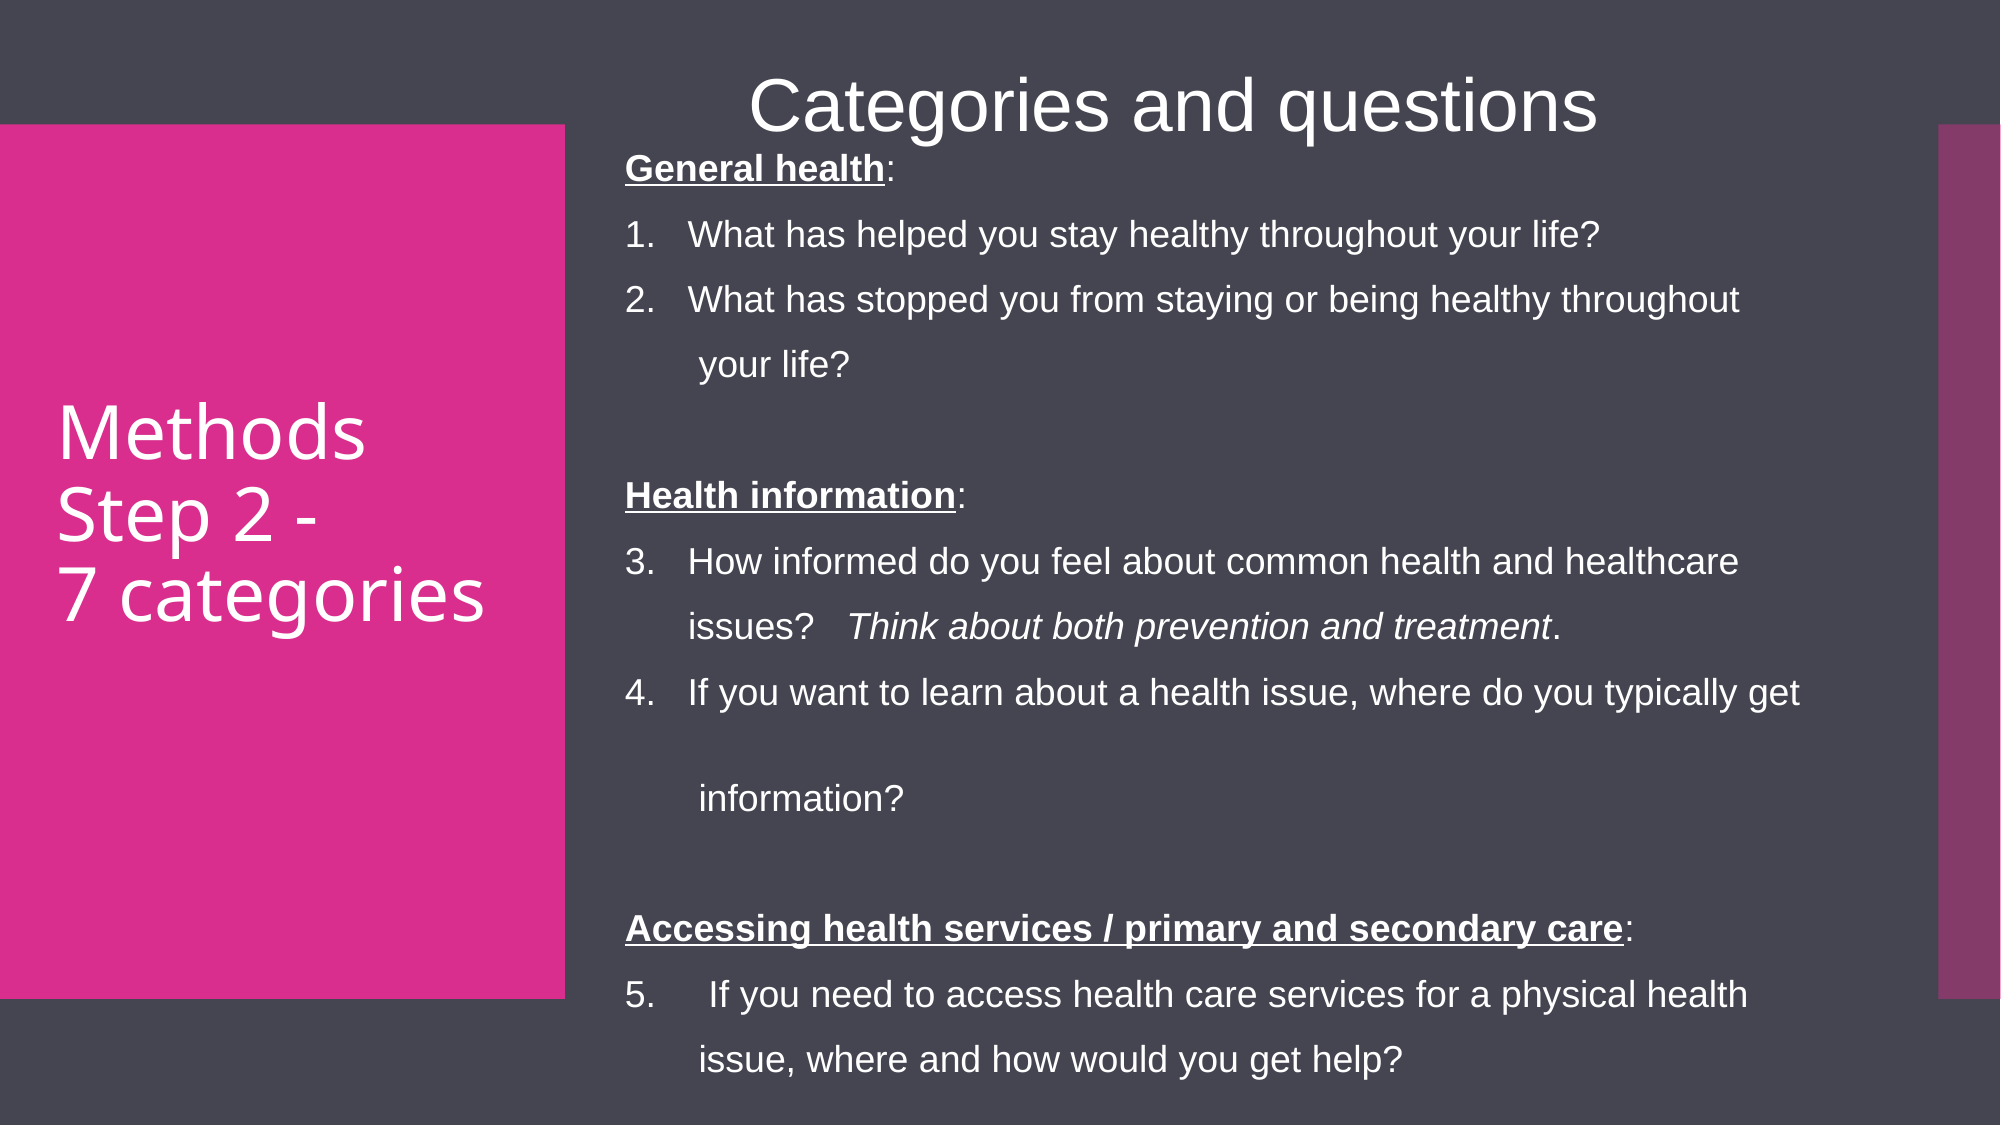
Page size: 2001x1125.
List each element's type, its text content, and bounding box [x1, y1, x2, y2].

list General health: 1. What has helped you stay healthy throughout your life? 2. What has stopped you from staying or being healthy throughout your life? Health information: 3. How informed do you feel about common health and healthcare issues? Think about both prevention and treatment. 4. If you want to learn about a health issue, where do you typically get information? Accessing health services / primary and secondary care: 5. If you need to access health care services for a physical health issue, where and how would you get help? [589, 215, 1833, 1076]
text_box Categories and questions [733, 49, 1615, 155]
title Methods Step 2 - 7 categories [41, 184, 525, 940]
